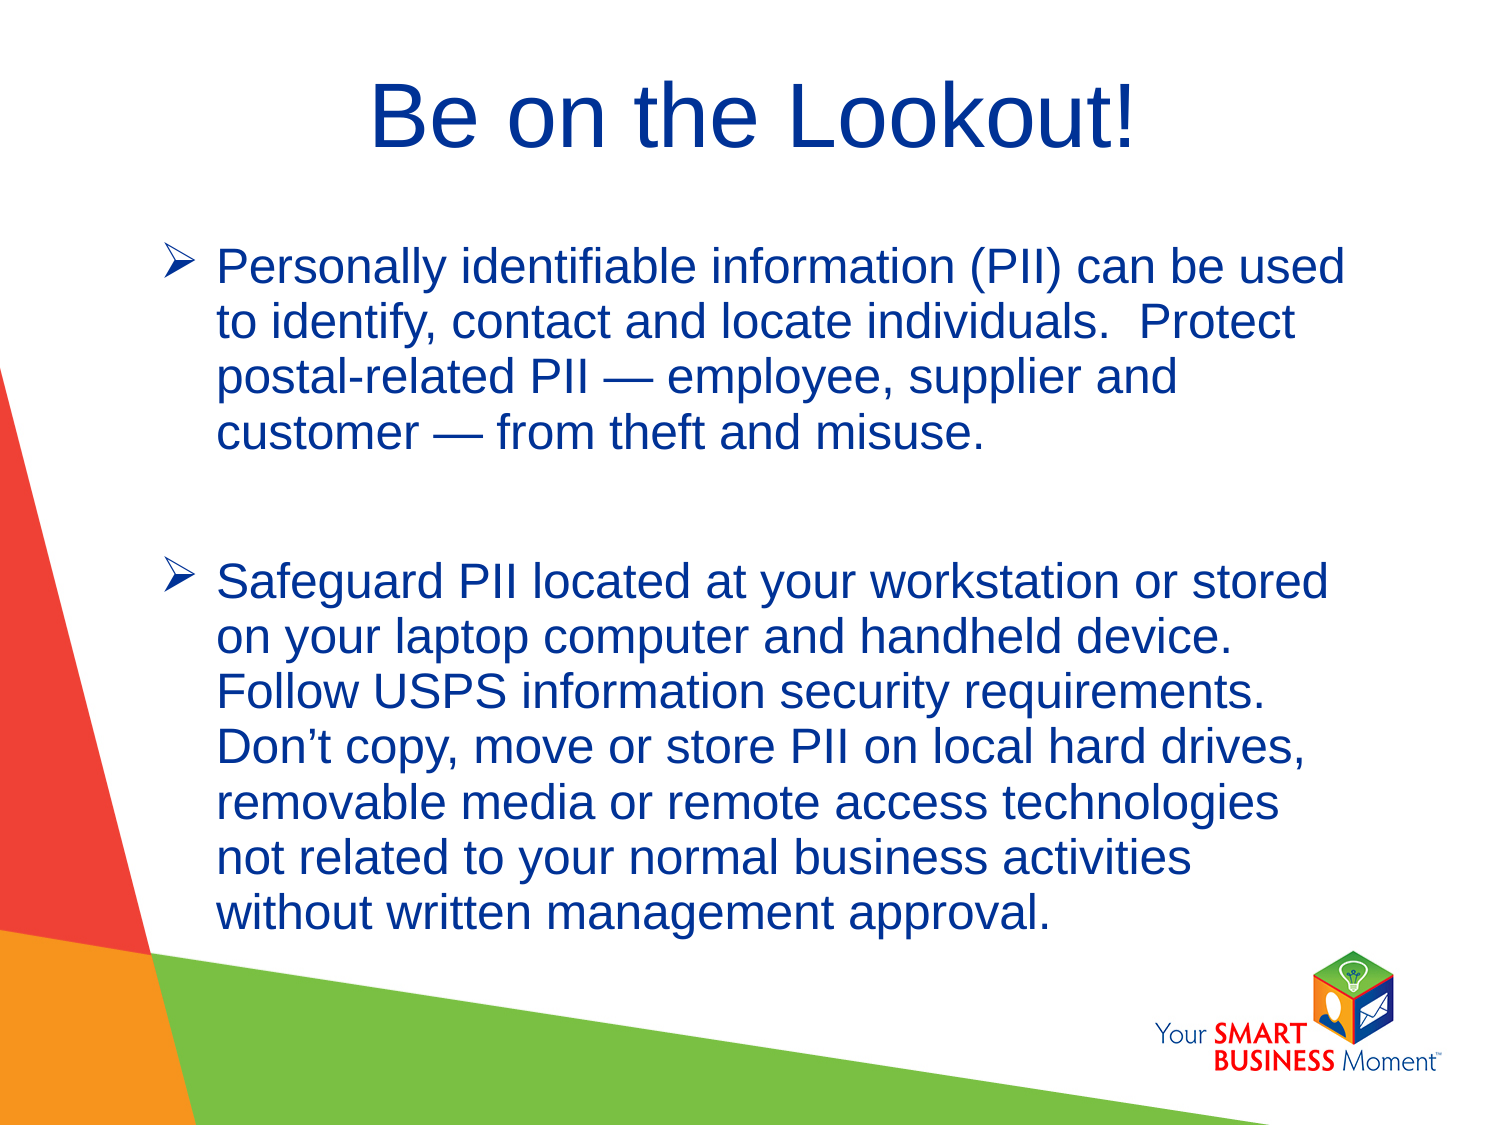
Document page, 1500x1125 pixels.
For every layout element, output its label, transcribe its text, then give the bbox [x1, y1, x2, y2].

picture [0, 0, 1500, 1125]
title Be on the Lookout! [145, 56, 1363, 154]
list Personally identifiable information (PII) can be used to identify, contact and locate individuals. Protect postal-related PII — employee, supplier and customer — from theft and misuse. Safeguard PII located at your workstation or stored on your laptop computer and handheld device. Follow USPS information security requirements. Don’t copy, move or store PII on local hard drives, removable media or remote access technologies not related to your normal business activities without written management approval. [145, 154, 1363, 1014]
